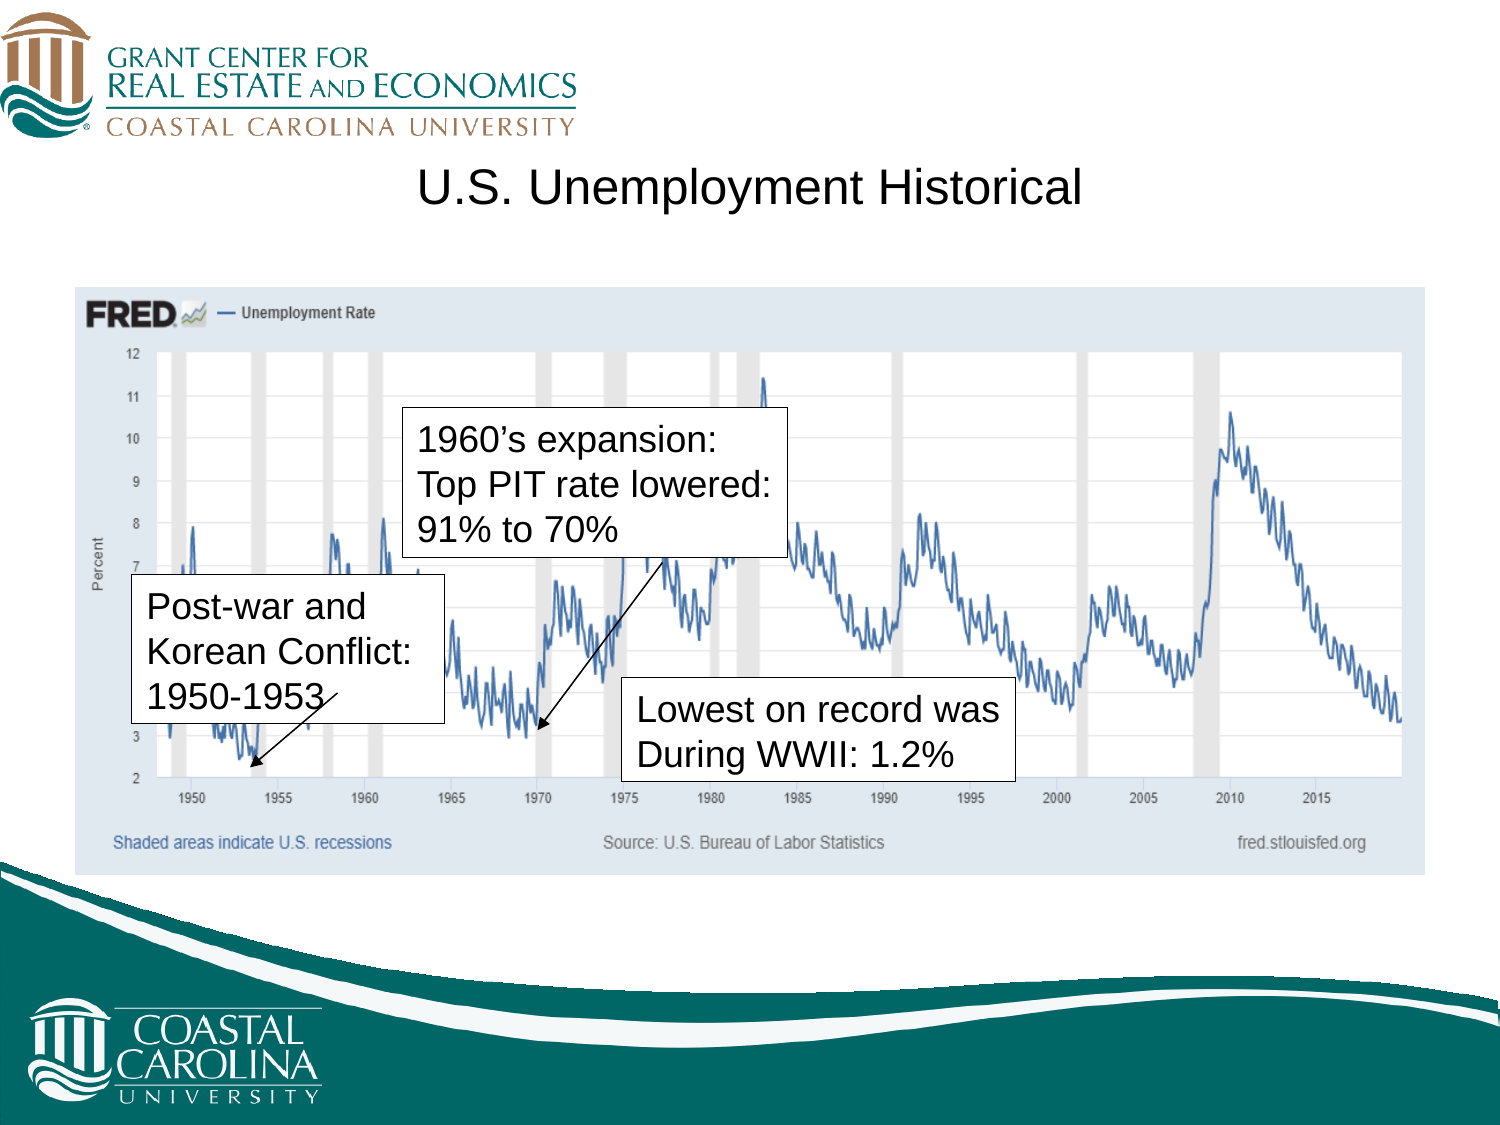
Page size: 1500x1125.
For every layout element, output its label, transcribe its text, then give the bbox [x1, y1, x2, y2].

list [74, 287, 1426, 860]
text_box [249, 692, 338, 768]
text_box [537, 562, 663, 731]
picture [0, 12, 577, 138]
picture [0, 862, 1500, 1125]
title U.S. Unemployment Historical [75, 137, 1425, 233]
